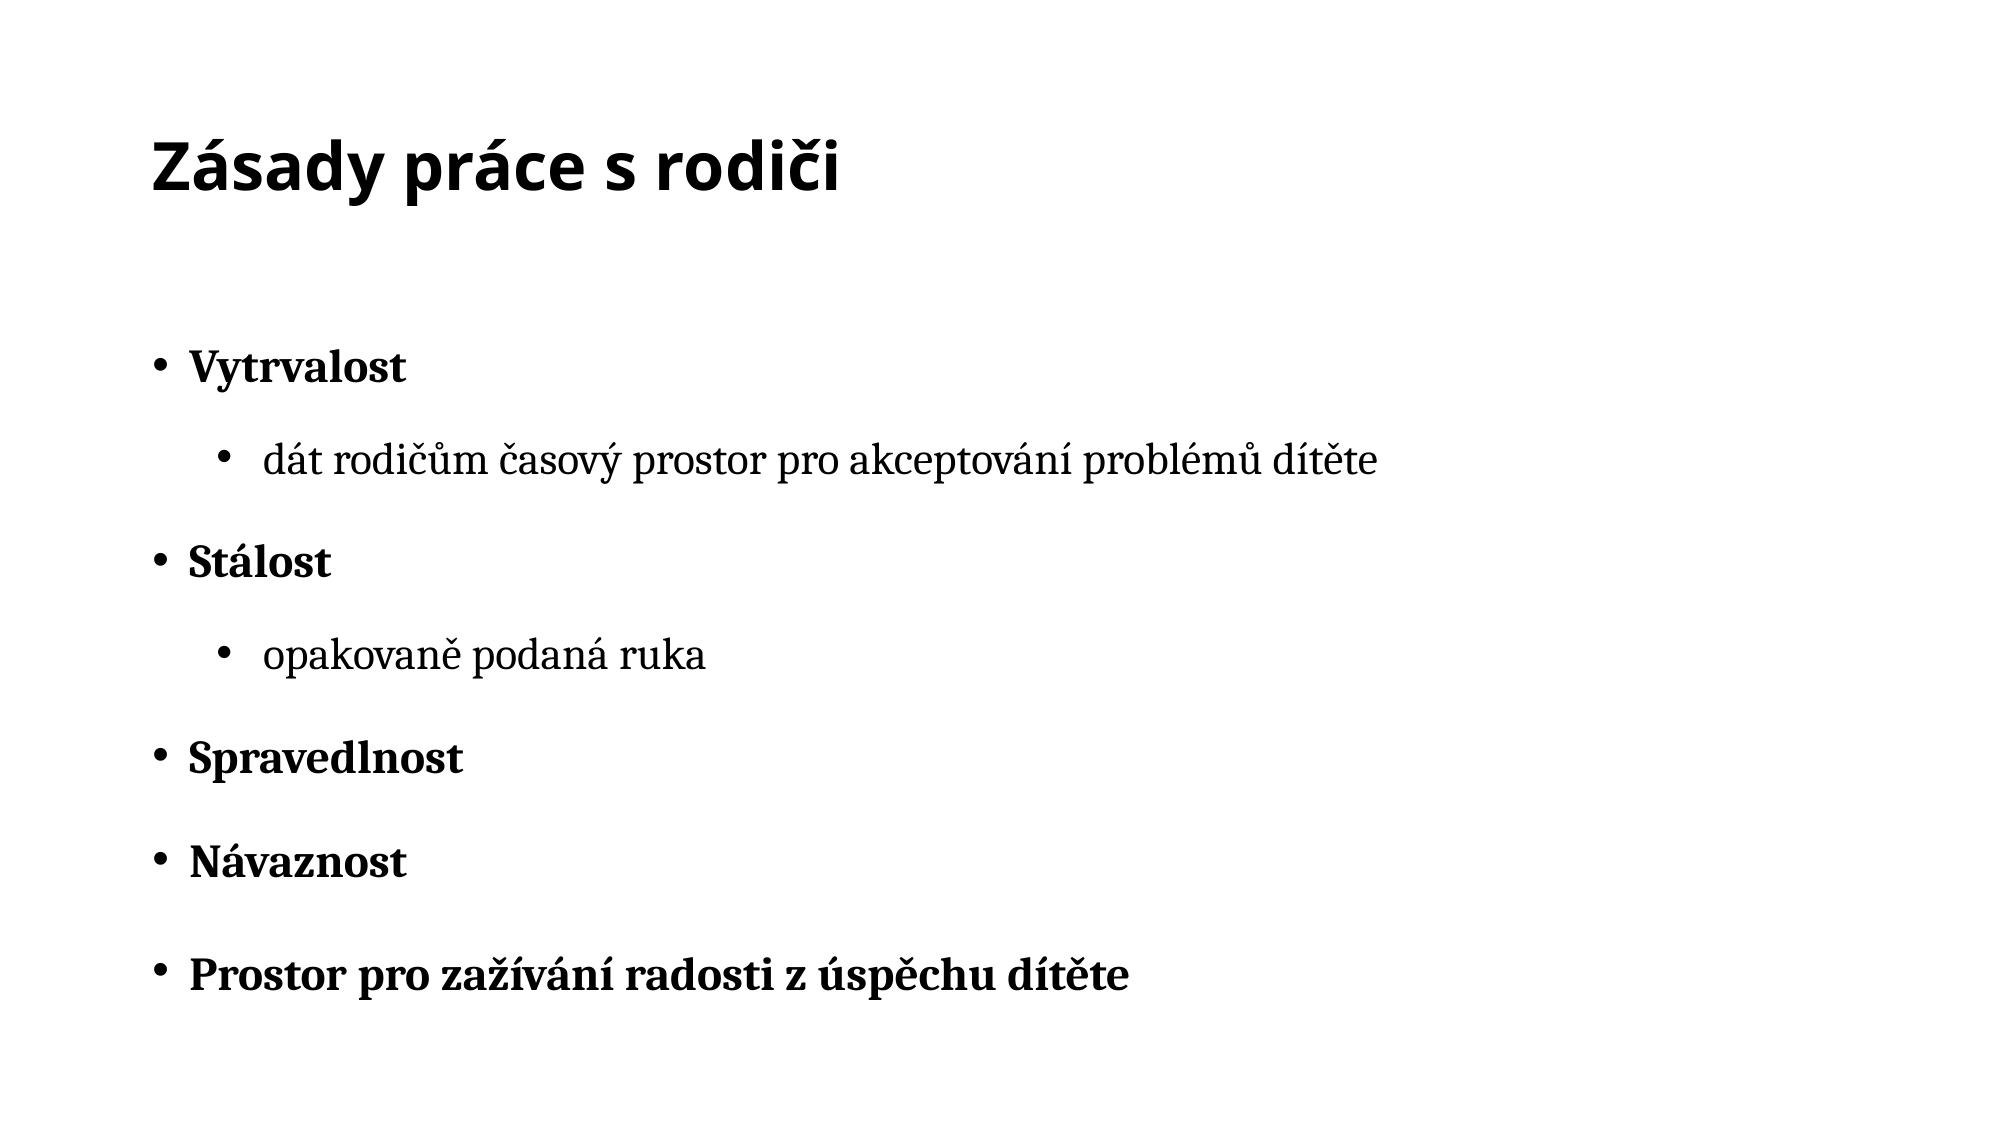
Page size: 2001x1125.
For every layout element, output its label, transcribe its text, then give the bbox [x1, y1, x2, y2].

list Vytrvalost dát rodičům časový prostor pro akceptování problémů dítěte Stálost opakovaně podaná ruka Spravedlnost Návaznost Prostor pro zažívání radosti z úspěchu dítěte [137, 299, 1863, 1014]
title Zásady práce s rodiči [137, 59, 1863, 278]
